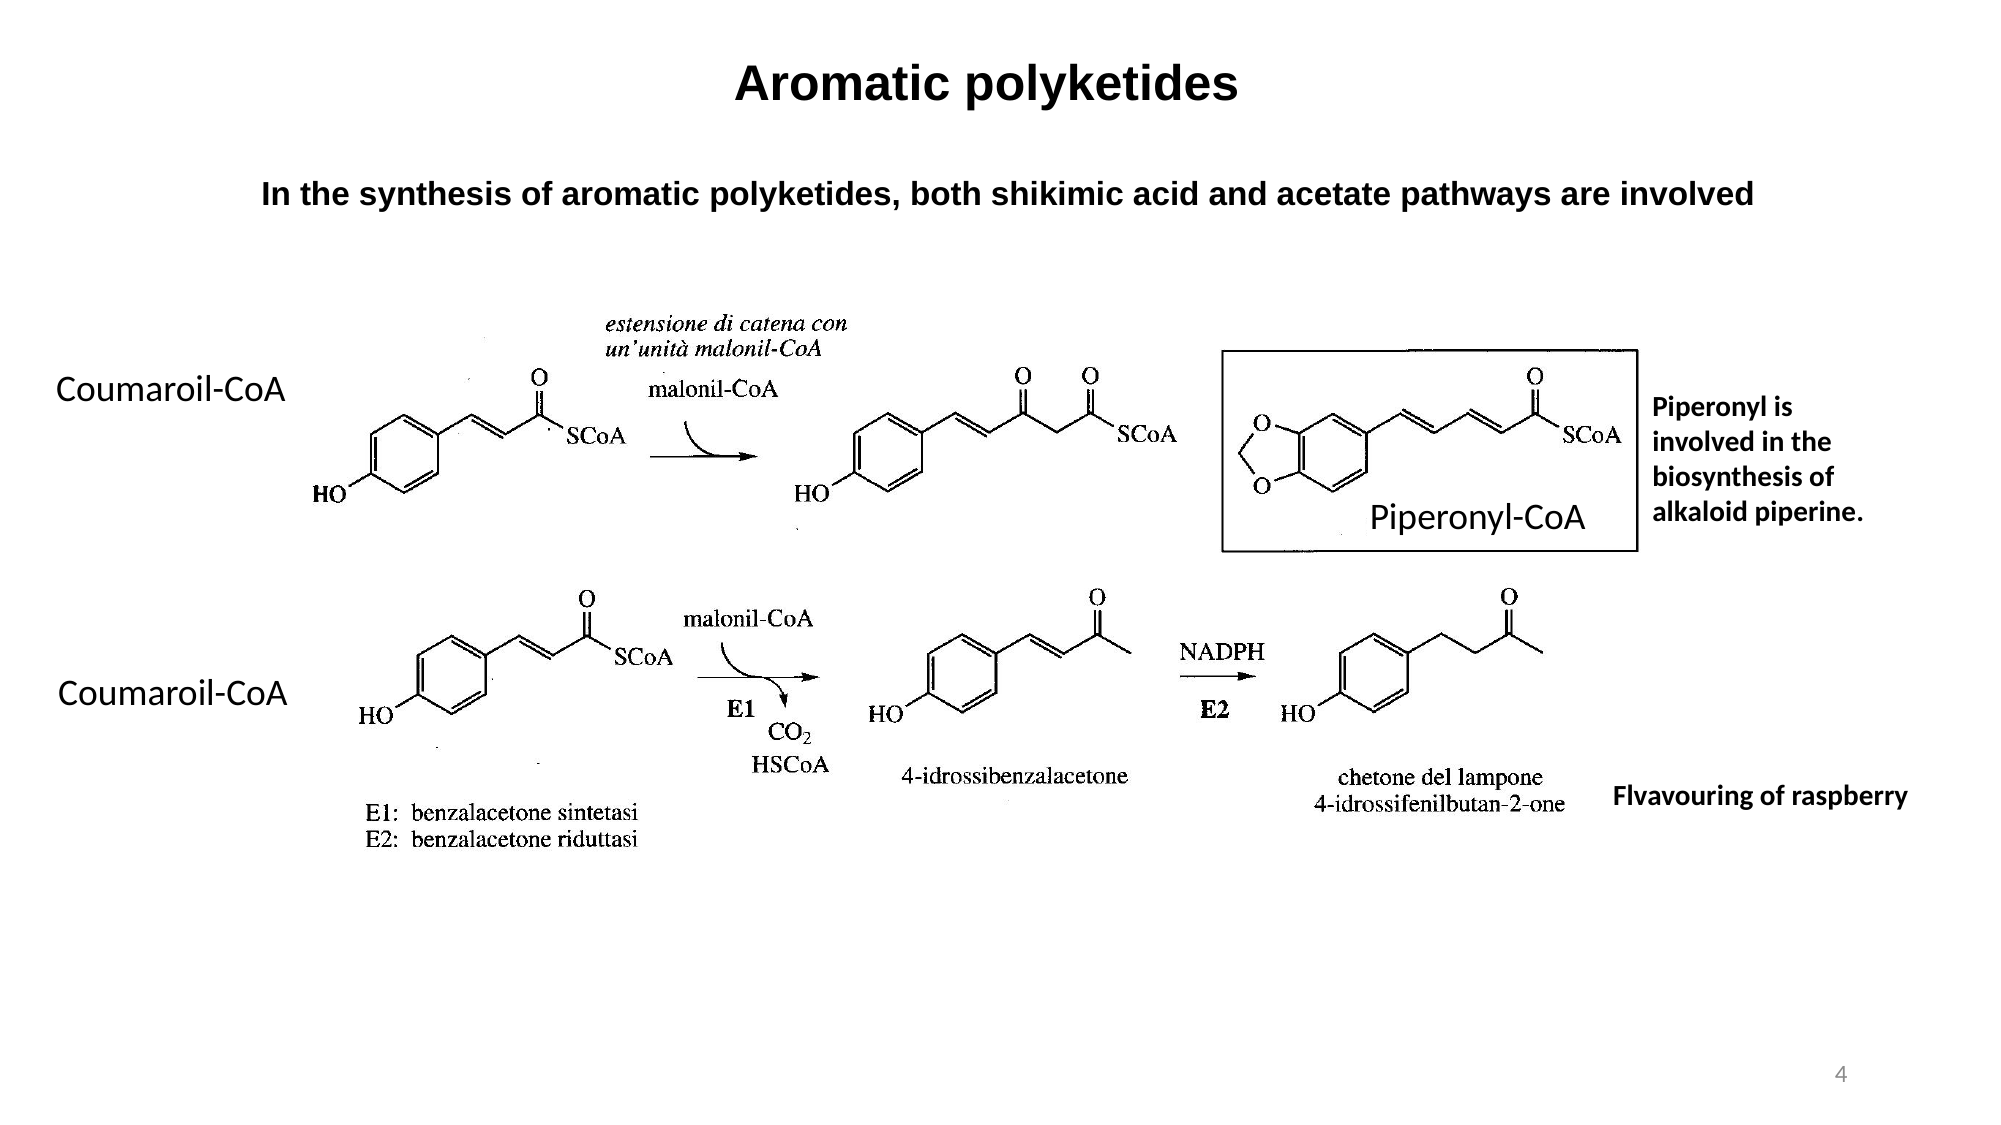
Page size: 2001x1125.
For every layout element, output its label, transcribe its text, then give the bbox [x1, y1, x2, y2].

text_box In the synthesis of aromatic polyketides, both shikimic acid and acetate pathways are involved [246, 164, 1788, 220]
text_box Coumaroil-CoA [41, 356, 301, 416]
text_box Coumaroil-CoA [43, 660, 302, 721]
picture [302, 308, 1652, 861]
slide_number 4 [1412, 1042, 1863, 1103]
text_box Aromatic polyketides [704, 43, 1255, 118]
text_box Flvavouring of raspberry [1652, 768, 1936, 819]
text_box Piperonyl is involved in the biosynthesis of alkaloid piperine. [1652, 380, 1902, 535]
